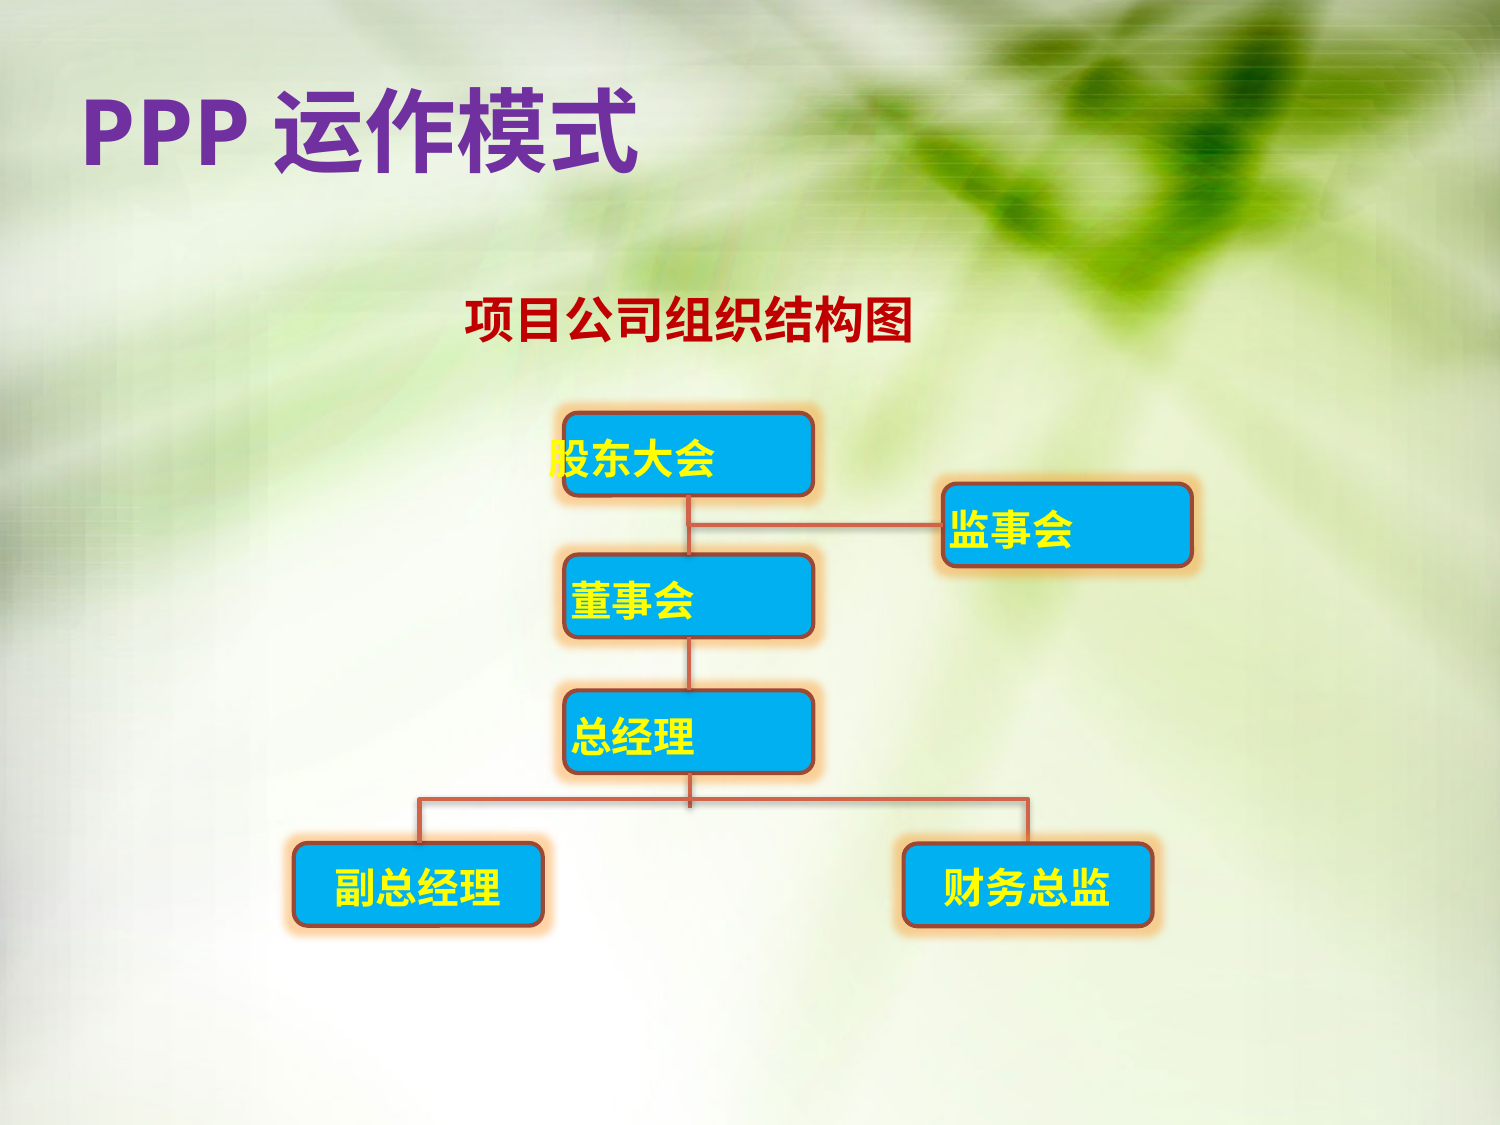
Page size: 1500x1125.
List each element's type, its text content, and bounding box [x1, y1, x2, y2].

text_box [944, 562, 1191, 569]
text_box 副总经理 [299, 849, 536, 919]
text_box [565, 769, 812, 776]
text_box 财务总监 [909, 849, 1146, 920]
text_box [565, 491, 812, 498]
text_box 总经理 [555, 698, 823, 769]
text_box 股东大会 [534, 420, 844, 491]
text_box [563, 410, 814, 420]
text_box [291, 840, 545, 928]
text_box [563, 688, 814, 698]
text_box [419, 807, 1029, 844]
text_box [565, 633, 813, 640]
picture [0, 0, 1500, 1125]
text_box 监事会 [933, 491, 1202, 562]
text_box 项目公司组织结构图 [405, 281, 975, 356]
text_box [942, 481, 1193, 491]
text_box PPP运作模式 [63, 66, 678, 191]
text_box 董事会 [555, 562, 823, 633]
text_box [563, 552, 814, 562]
text_box [901, 841, 1155, 929]
